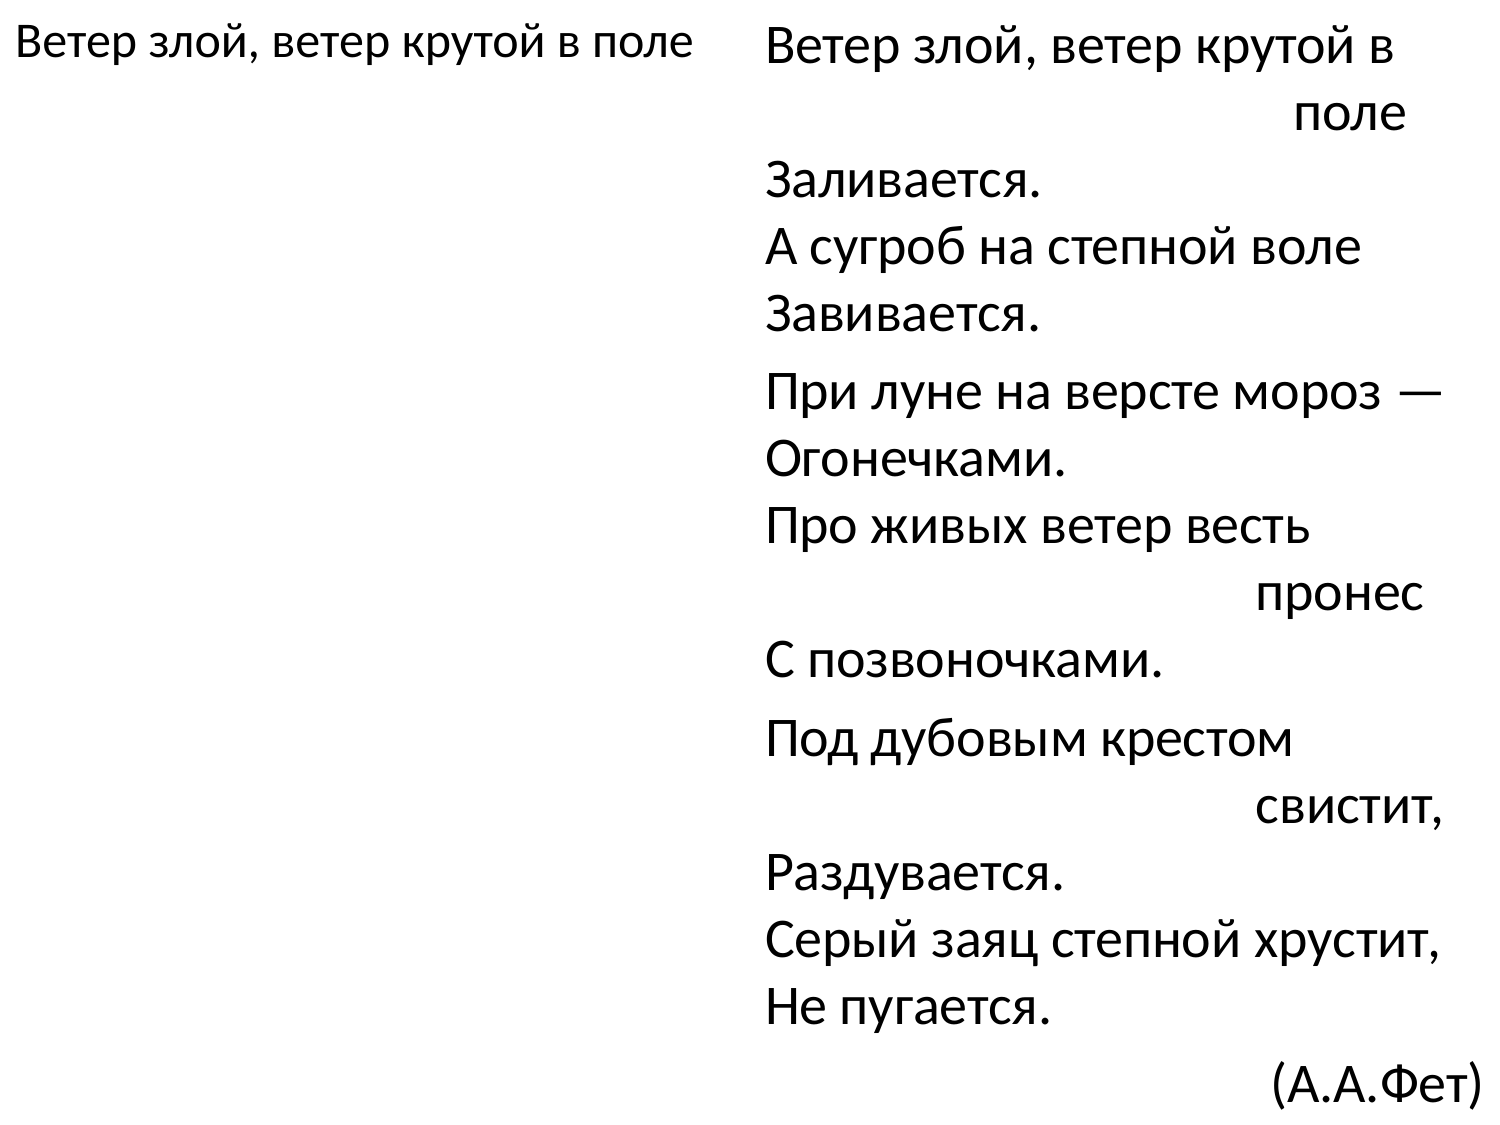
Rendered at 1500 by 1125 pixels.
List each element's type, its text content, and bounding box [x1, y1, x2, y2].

list Ветер злой, ветер крутой в ммммммммммммммполе Заливается. А сугроб на степной воле Завивается. При луне на версте мороз — Огонечками. Про живых ветер весть мммммммммммммпронес С позвоночками. Под дубовым крестом мммммммммммммсвистит, Раздувается. Серый заяц степной хрустит, Не пугается. (А.А.Фет) [750, 0, 1500, 1125]
text_box Ветер злой, ветер крутой в поле [0, 0, 750, 1125]
